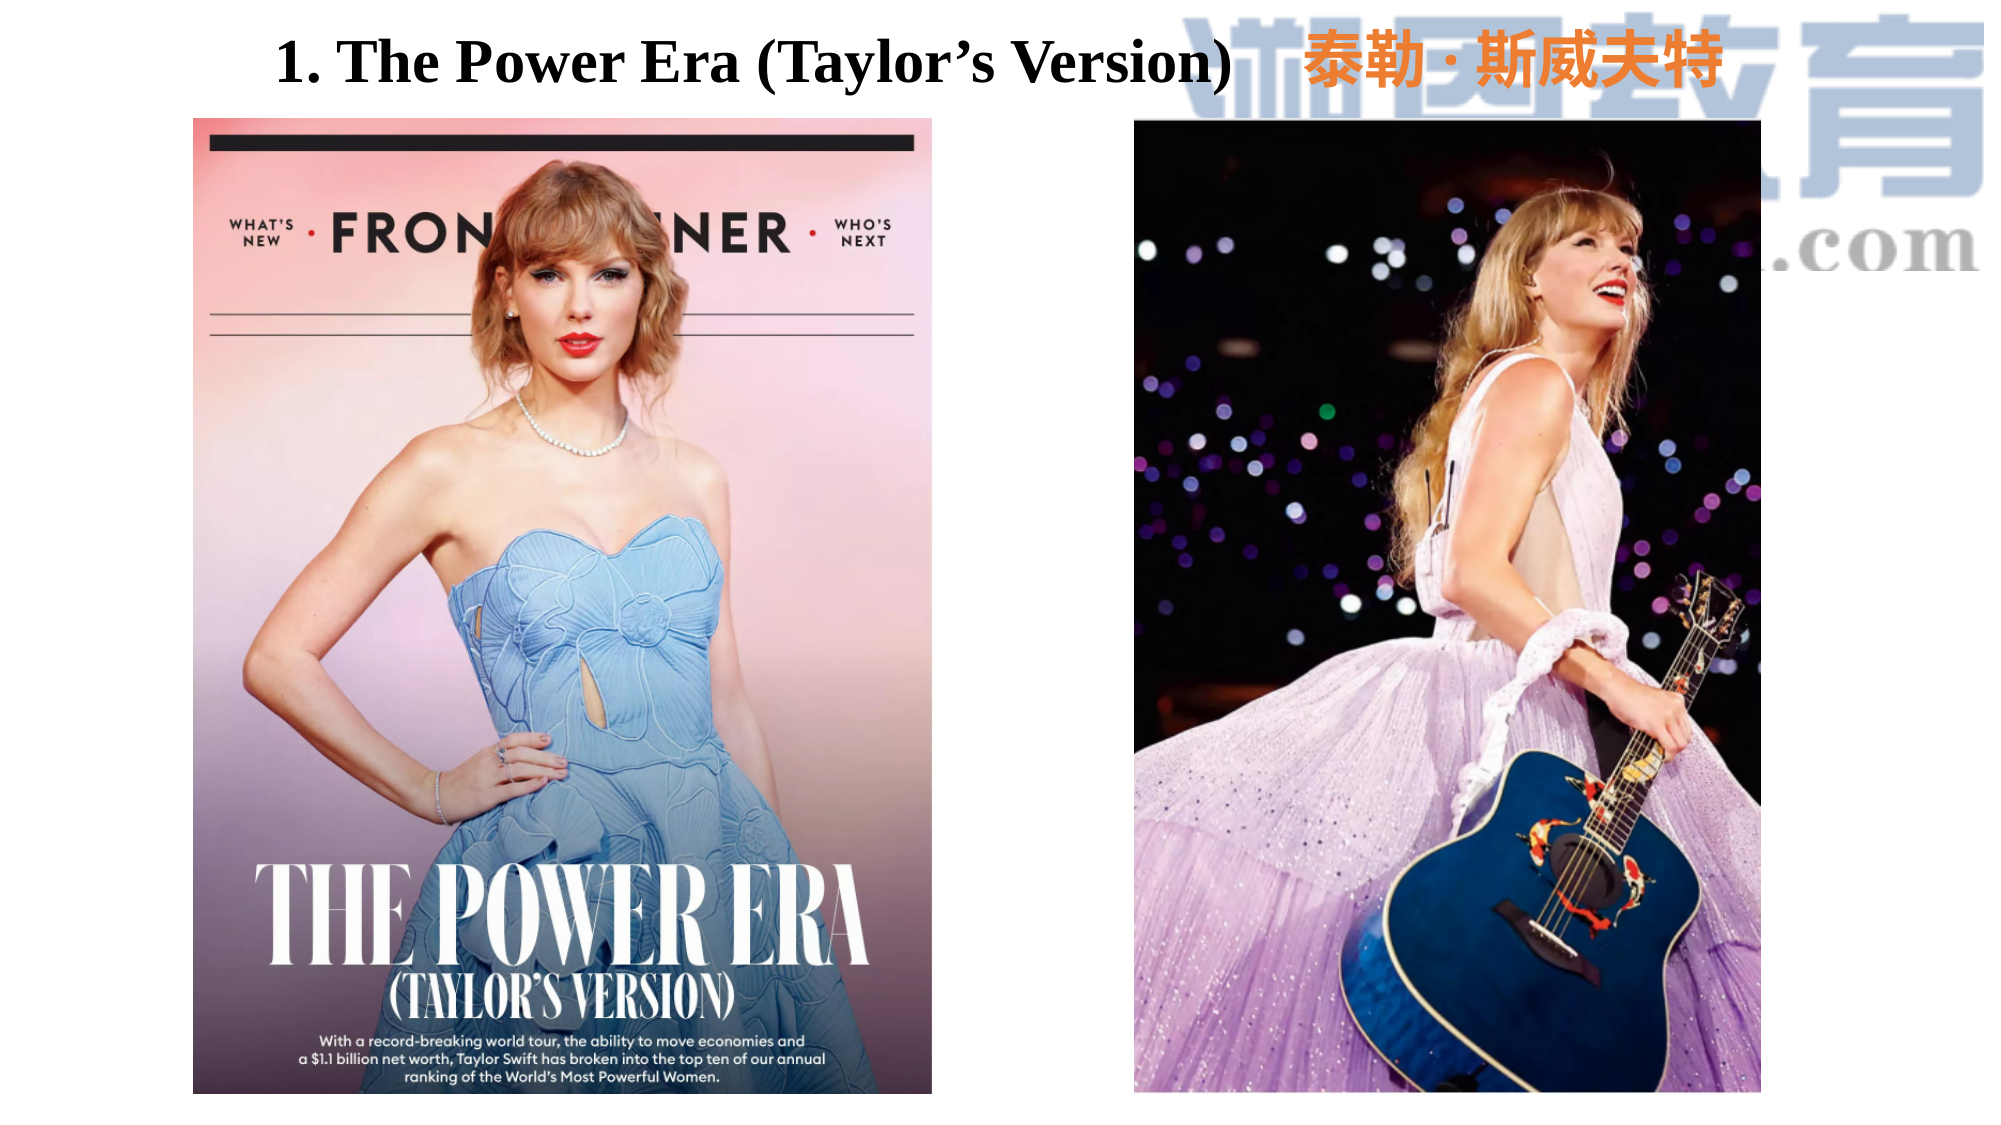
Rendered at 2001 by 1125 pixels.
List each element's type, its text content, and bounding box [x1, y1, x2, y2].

picture [1134, 10, 1984, 1094]
picture [193, 118, 933, 1094]
text_box 1. The Power Era (Taylor’s Version) 泰勒·斯威夫特 [26, 0, 1973, 105]
